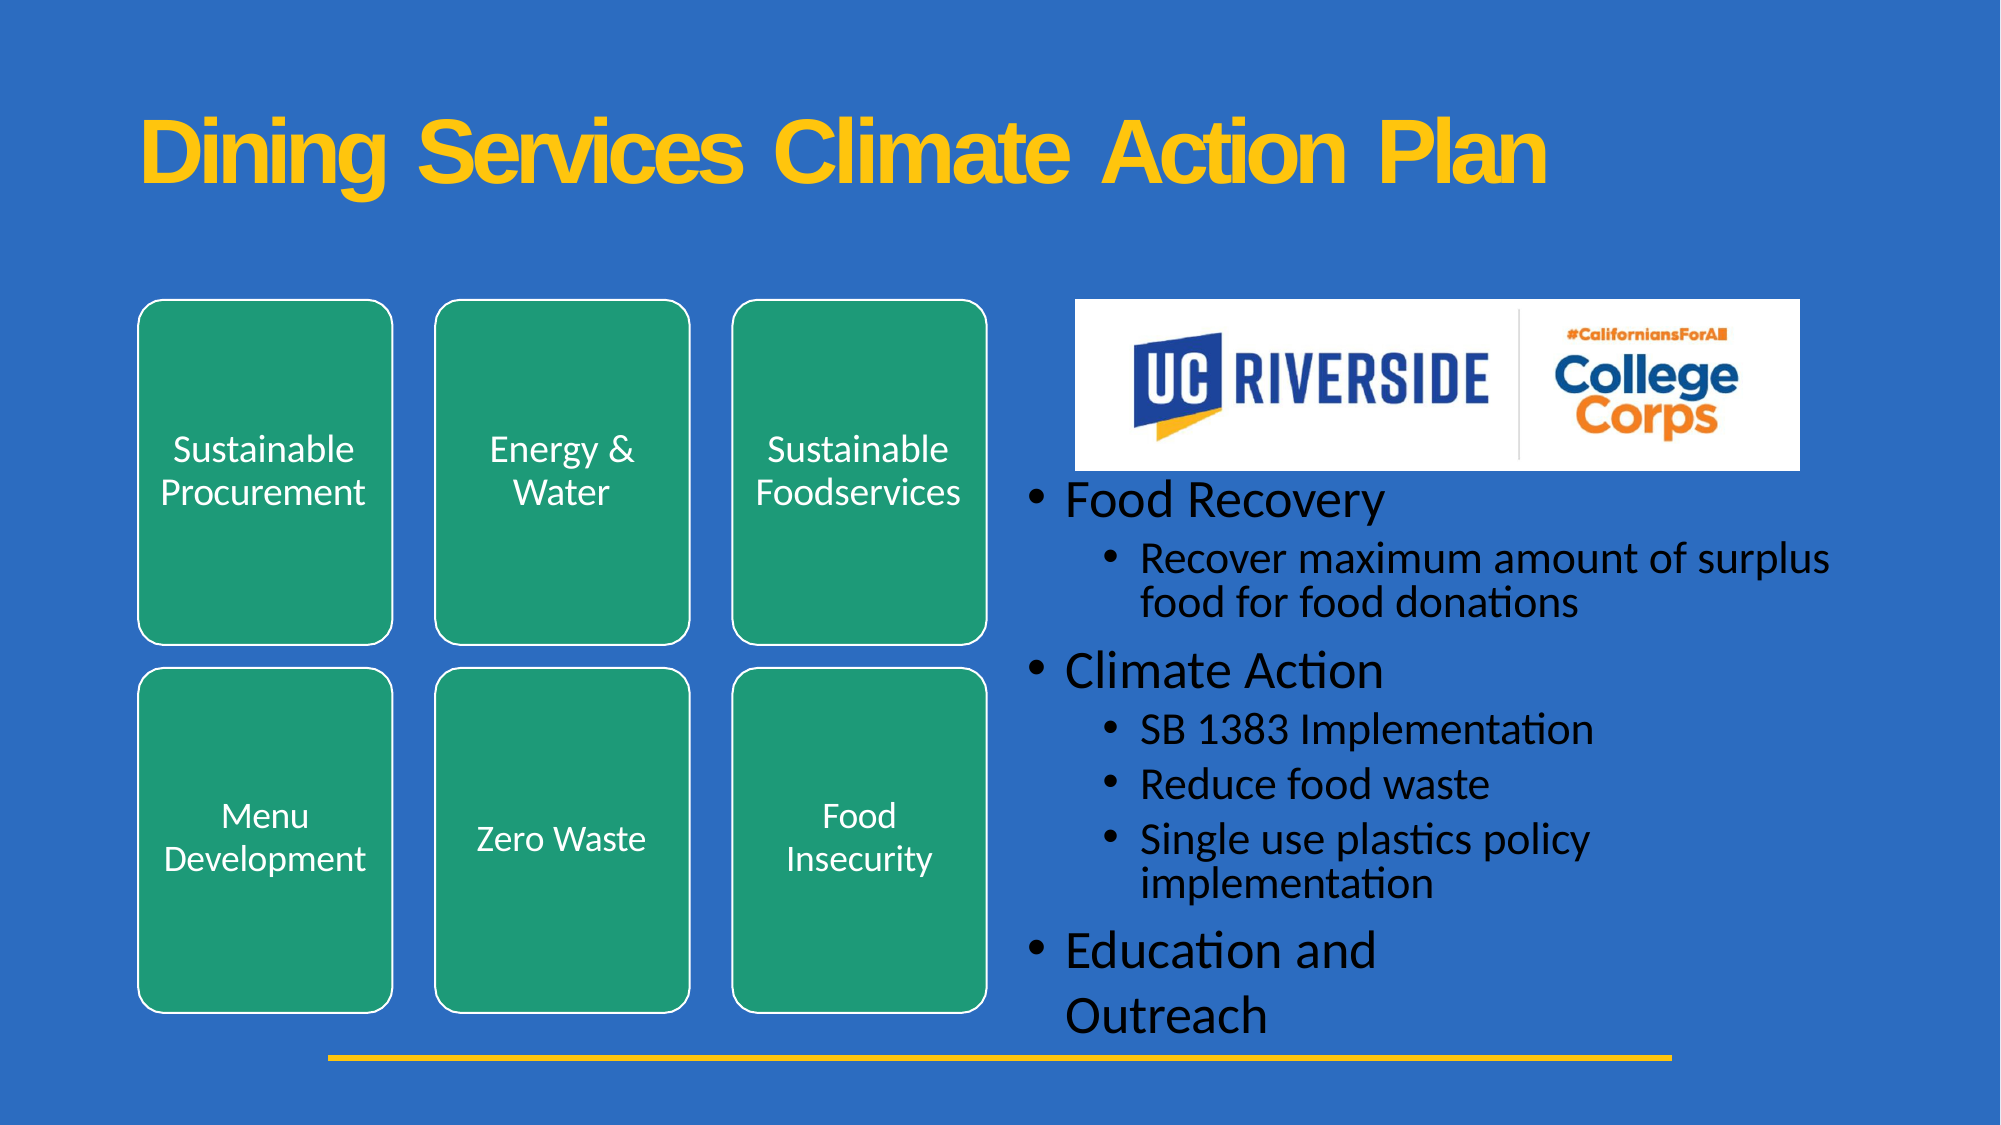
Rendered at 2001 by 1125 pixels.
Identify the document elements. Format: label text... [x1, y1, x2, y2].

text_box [433, 298, 691, 647]
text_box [433, 666, 691, 1015]
picture [1075, 299, 1800, 472]
list Food Recovery Recover maximum amount of surplus food for food donations Climate Action SB 1383 Implementation Reduce food waste Single use plastics policy implementation Education and Outreach [1025, 461, 1837, 1102]
title Dining Services Climate Action Plan [136, 0, 1864, 281]
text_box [731, 666, 988, 1015]
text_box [731, 298, 988, 647]
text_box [136, 666, 394, 1015]
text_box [136, 298, 394, 647]
